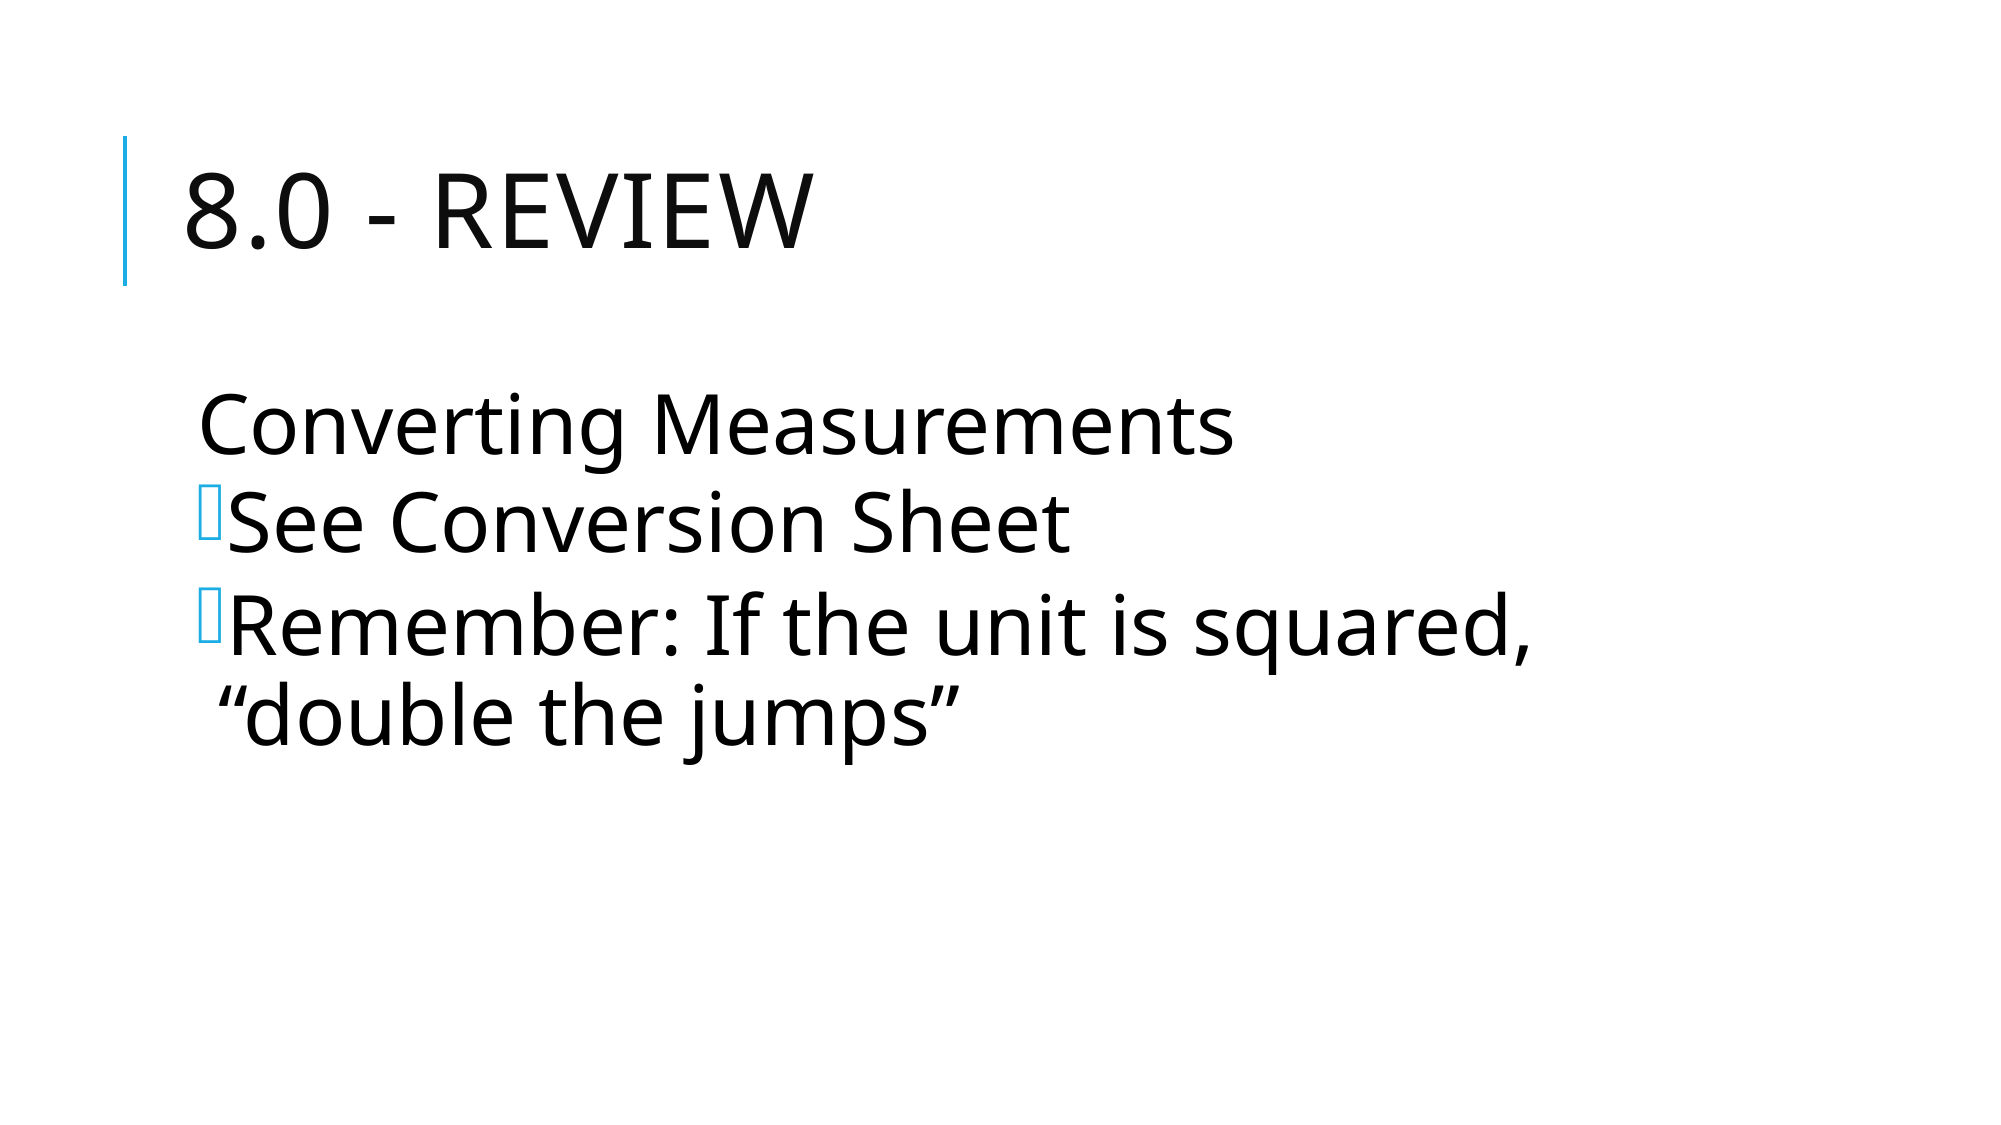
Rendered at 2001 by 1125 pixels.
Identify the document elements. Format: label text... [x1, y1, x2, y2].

title 8.0 - Review [168, 96, 1763, 342]
list Converting Measurements See Conversion Sheet Remember: If the unit is squared, “double the jumps” [168, 375, 1763, 1035]
